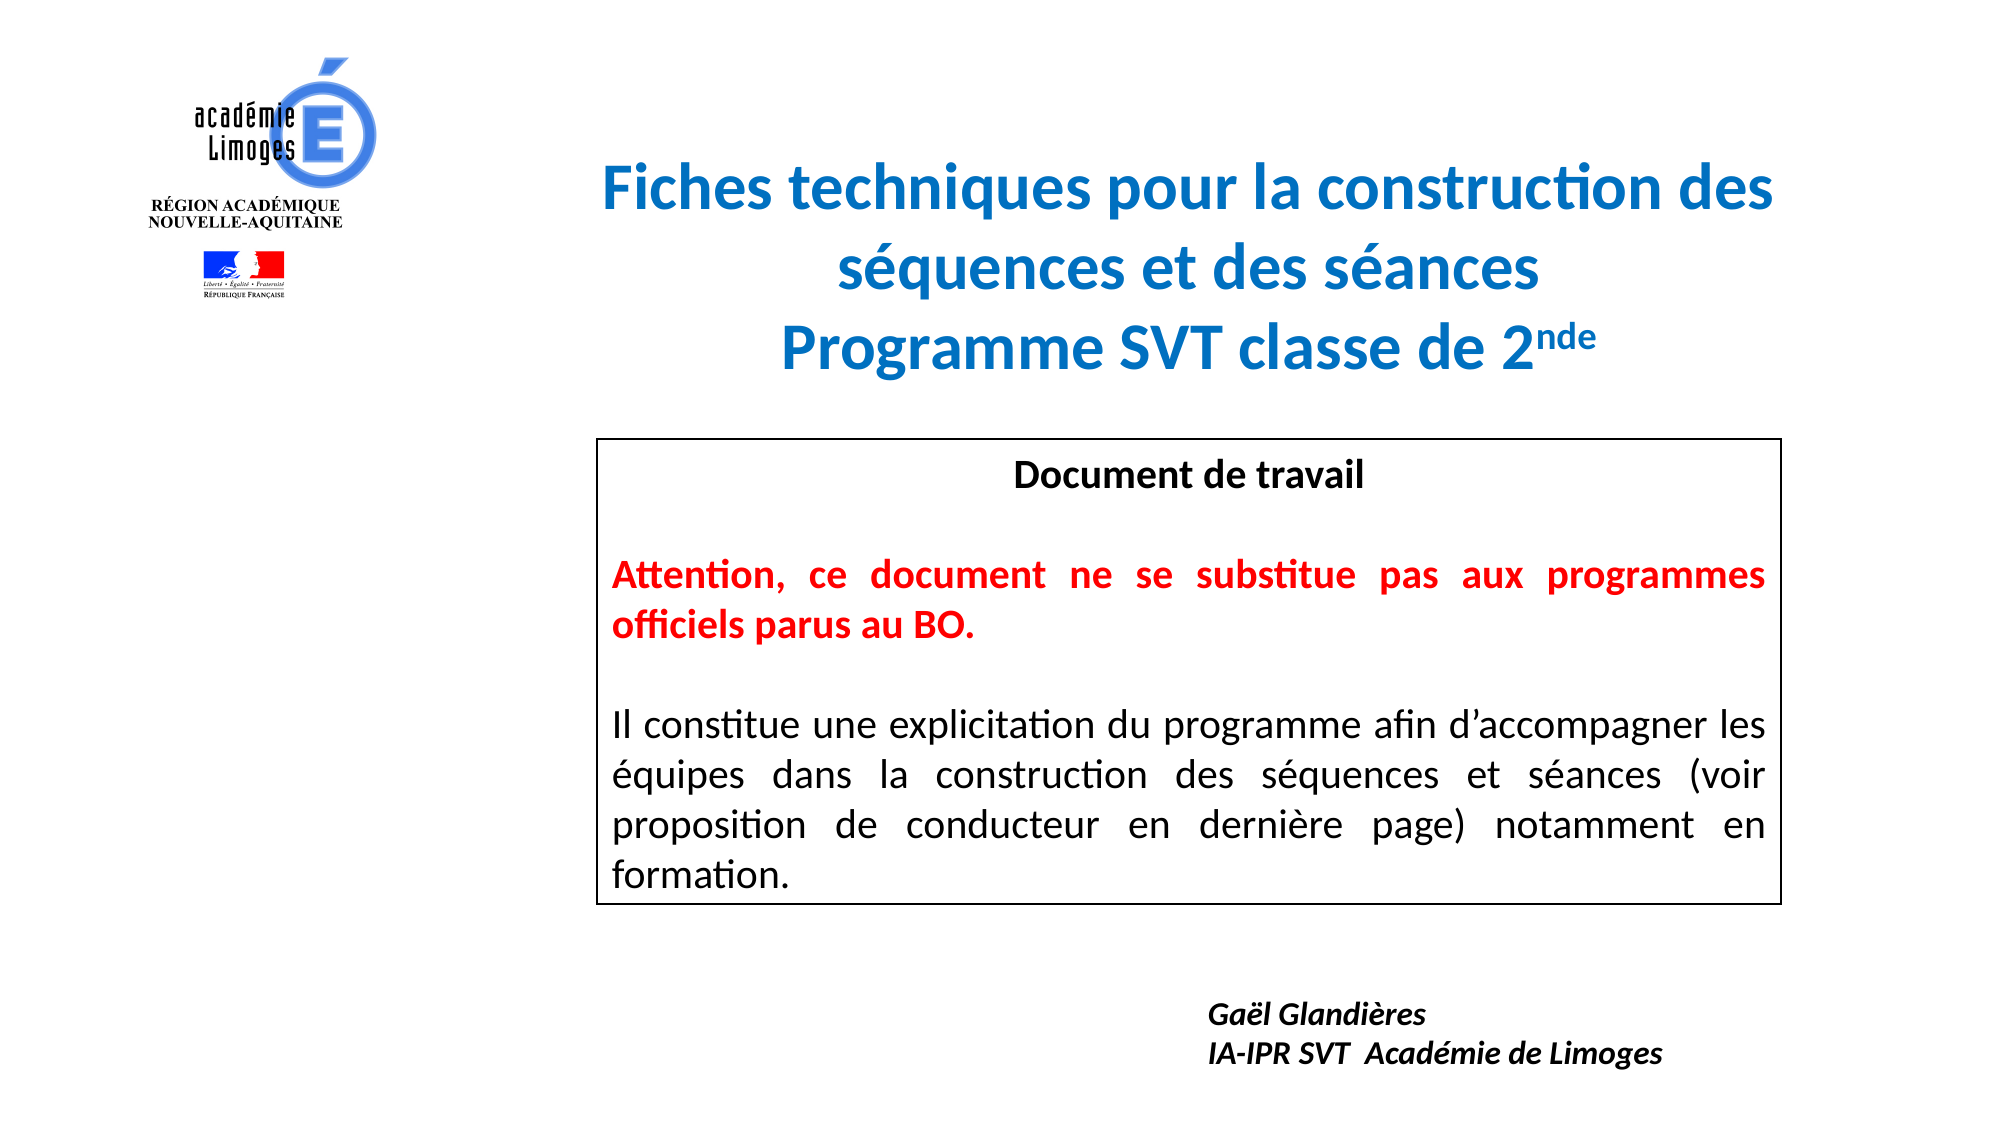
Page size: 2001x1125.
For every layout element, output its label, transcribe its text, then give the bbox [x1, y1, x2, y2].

text_box Gaël Glandières IA-IPR SVT Académie de Limoges [1193, 984, 1973, 1079]
text_box Document de travail Attention, ce document ne se substitue pas aux programmes officiels parus au BO. Il constitue une explicitation du programme afin d’accompagner les équipes dans la construction des séquences et séances (voir proposition de conducteur en dernière page) notamment en formation. [596, 438, 1782, 905]
picture [69, 19, 454, 368]
text_box Fiches techniques pour la construction des séquences et des séances Programme SVT classe de 2nde [552, 135, 1827, 391]
